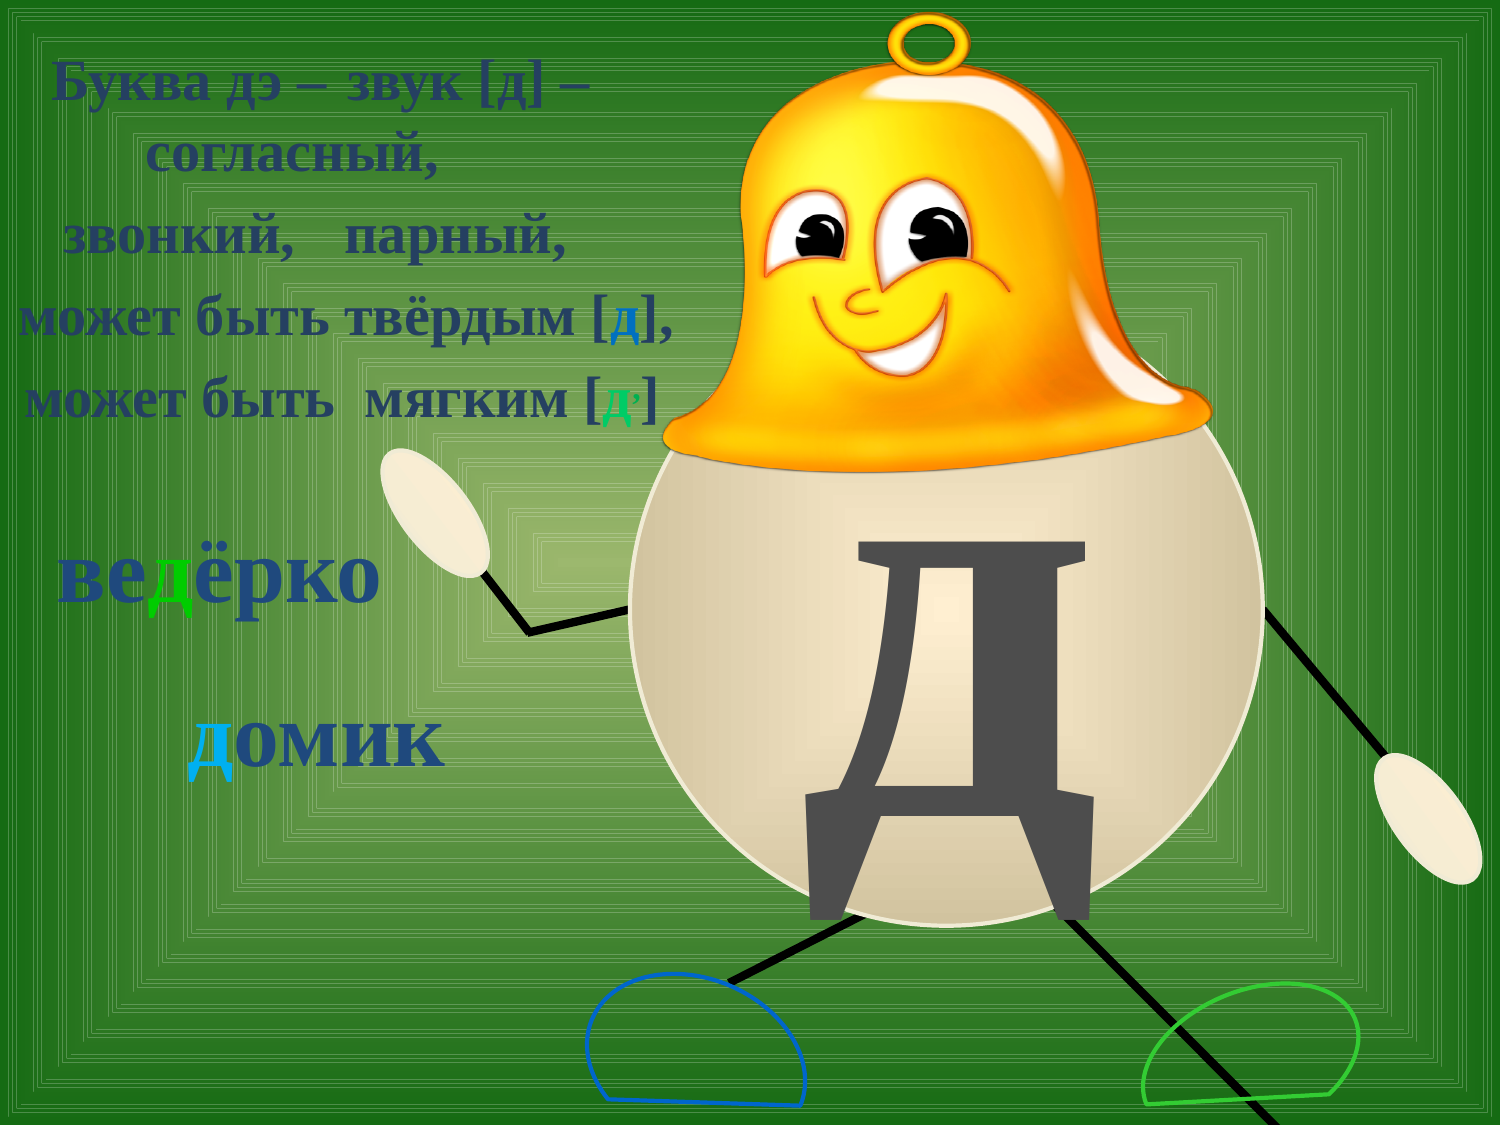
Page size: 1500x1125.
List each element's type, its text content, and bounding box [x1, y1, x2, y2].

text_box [741, 959, 946, 1048]
text_box [584, 971, 808, 1108]
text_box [1249, 621, 1405, 752]
text_box [1117, 519, 1265, 879]
text_box [1140, 981, 1361, 1107]
text_box согласный, [130, 105, 464, 191]
text_box домик [93, 667, 540, 793]
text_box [527, 609, 631, 634]
text_box парный, [329, 187, 580, 269]
text_box ведёрко [42, 503, 398, 629]
text_box может быть твёрдым [д], [3, 269, 580, 355]
text_box Буква дэ – [36, 35, 332, 120]
text_box д [783, 519, 1117, 944]
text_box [446, 549, 541, 623]
text_box [627, 519, 783, 883]
text_box звонкий, [48, 187, 320, 269]
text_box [986, 944, 1201, 1051]
text_box может быть мягким [д,] [9, 351, 580, 437]
text_box звук [д] – [332, 35, 580, 120]
text_box [380, 448, 490, 567]
picture [585, 0, 1278, 512]
text_box [1374, 755, 1483, 885]
